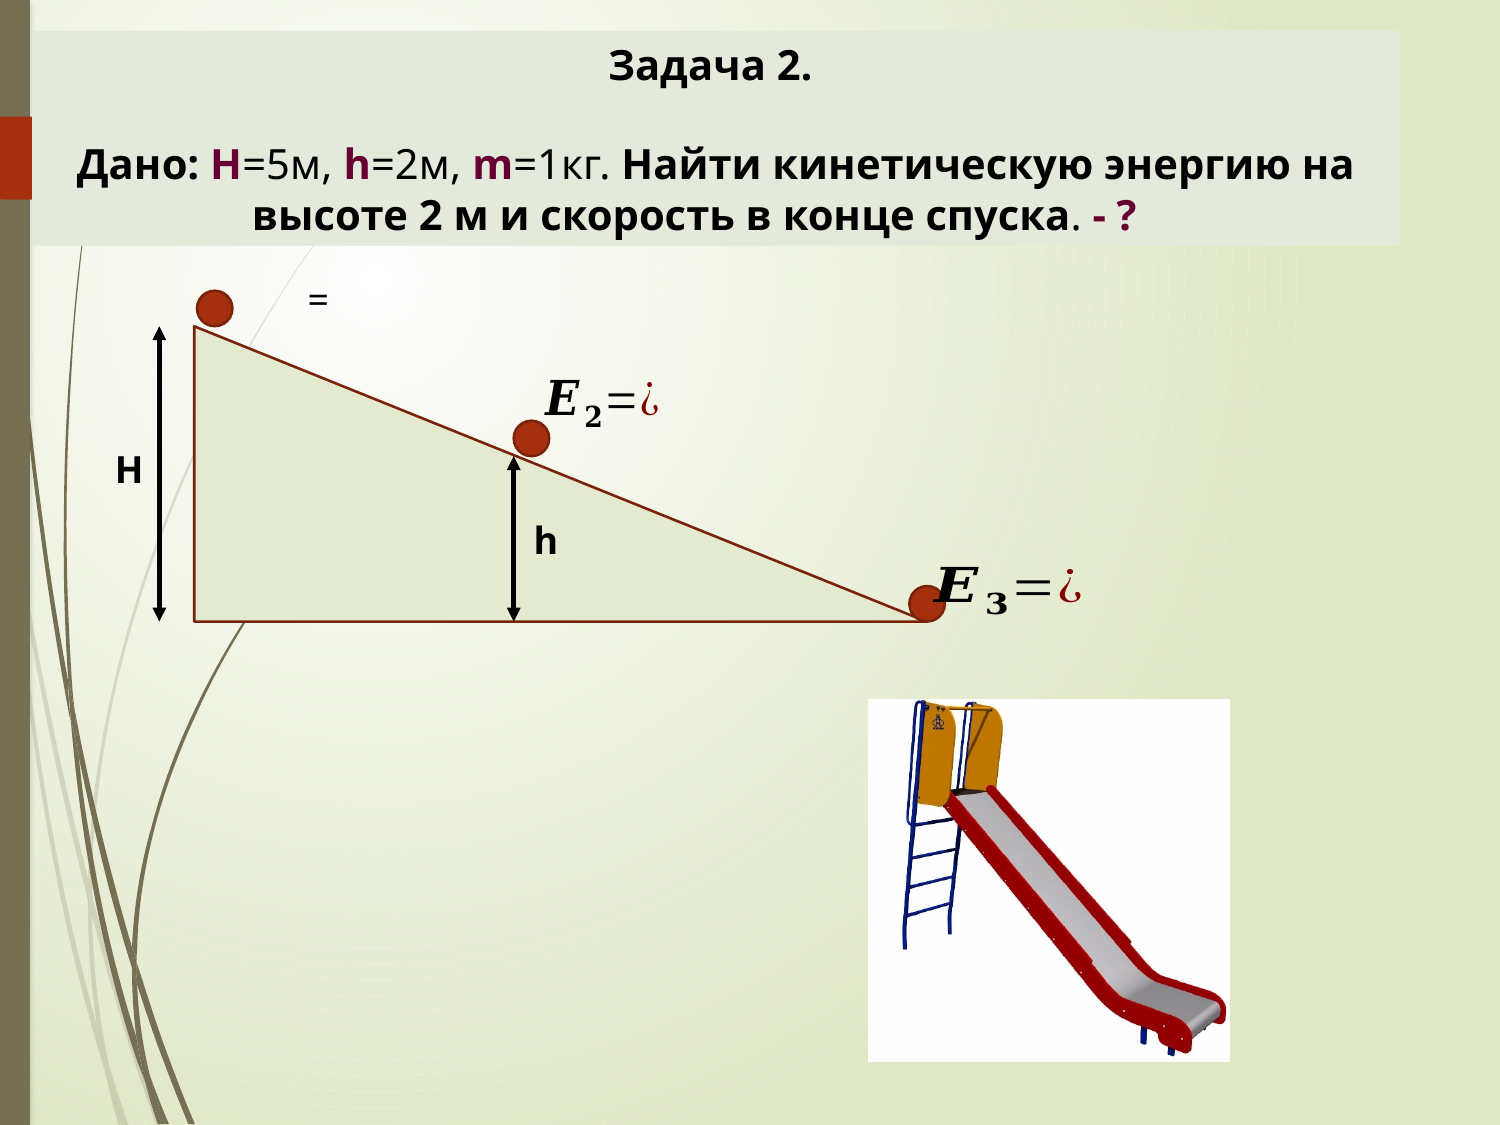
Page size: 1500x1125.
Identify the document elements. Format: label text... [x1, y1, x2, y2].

text_box [100, 775, 750, 861]
text_box h [518, 509, 602, 570]
text_box [908, 584, 947, 623]
text_box [512, 419, 551, 458]
picture [867, 699, 1231, 1062]
text_box [195, 289, 234, 328]
text_box H [100, 438, 155, 499]
text_box [192, 325, 921, 623]
